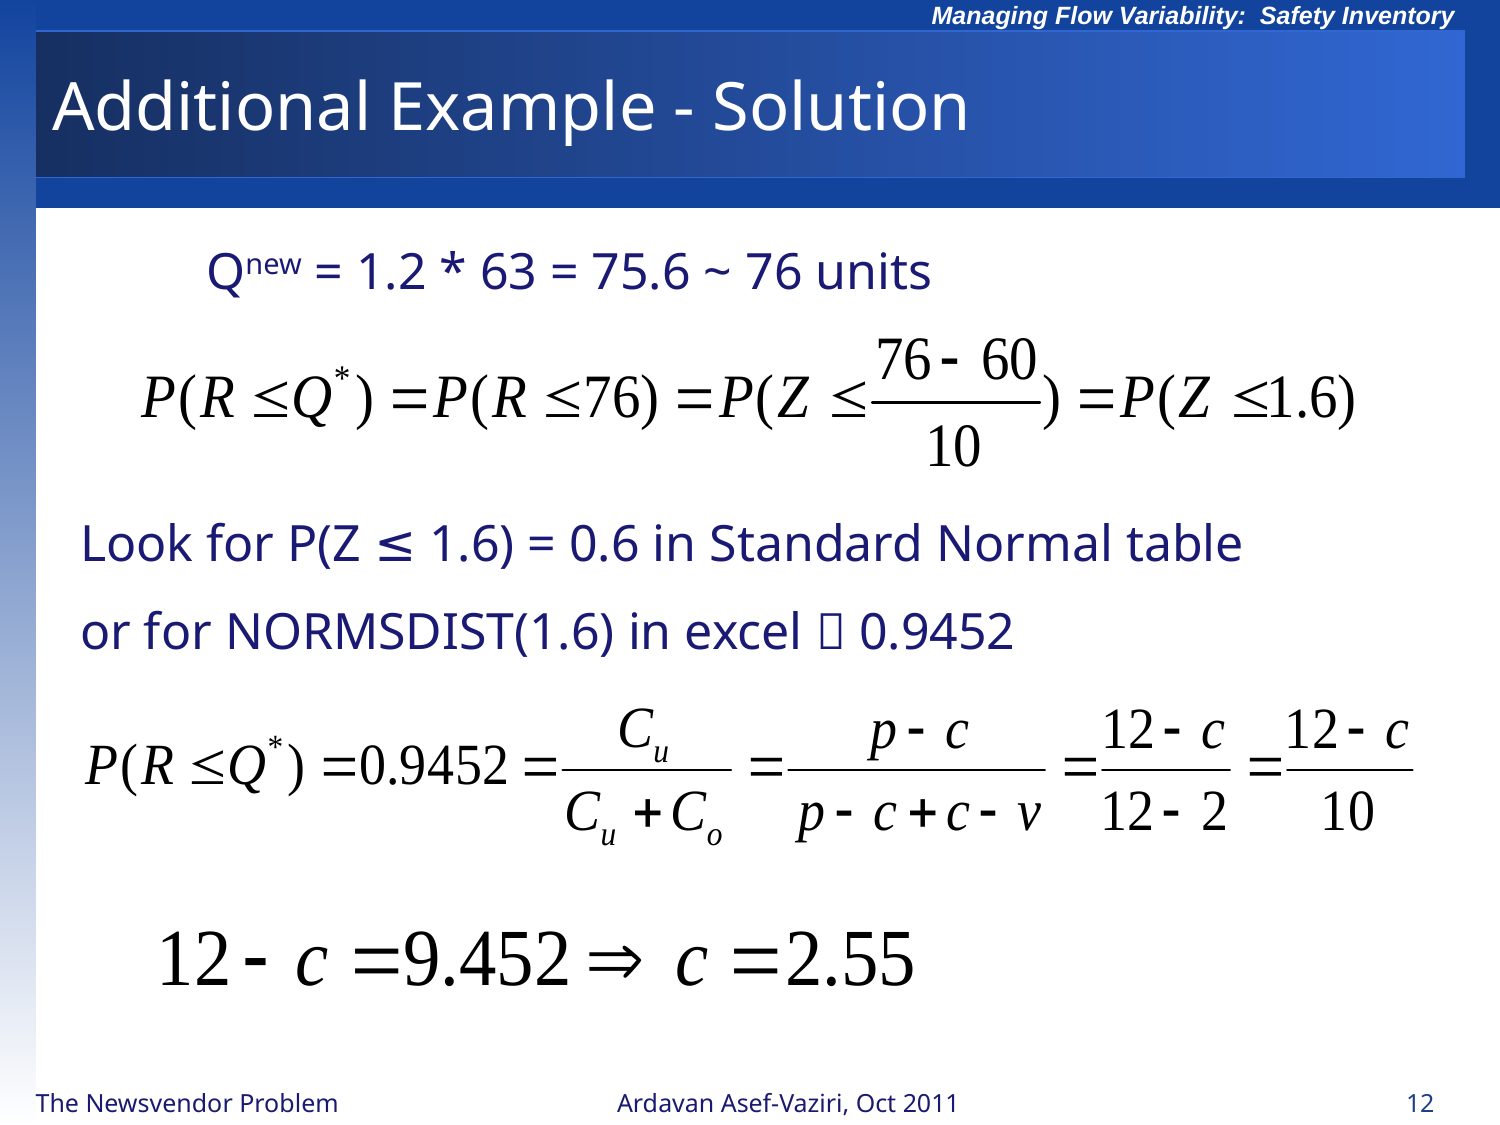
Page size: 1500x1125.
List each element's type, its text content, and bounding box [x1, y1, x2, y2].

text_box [153, 910, 927, 1006]
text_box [130, 320, 1365, 480]
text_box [75, 692, 1424, 858]
text_box Look for P(Z ≤ 1.6) = 0.6 in Standard Normal table or for NORMSDIST(1.6) in excel  0.9452 [64, 485, 1427, 648]
title Additional Example - Solution [36, 47, 1469, 161]
list Qnew = 1.2 * 63 = 75.6 ~ 76 units [41, 213, 1500, 321]
